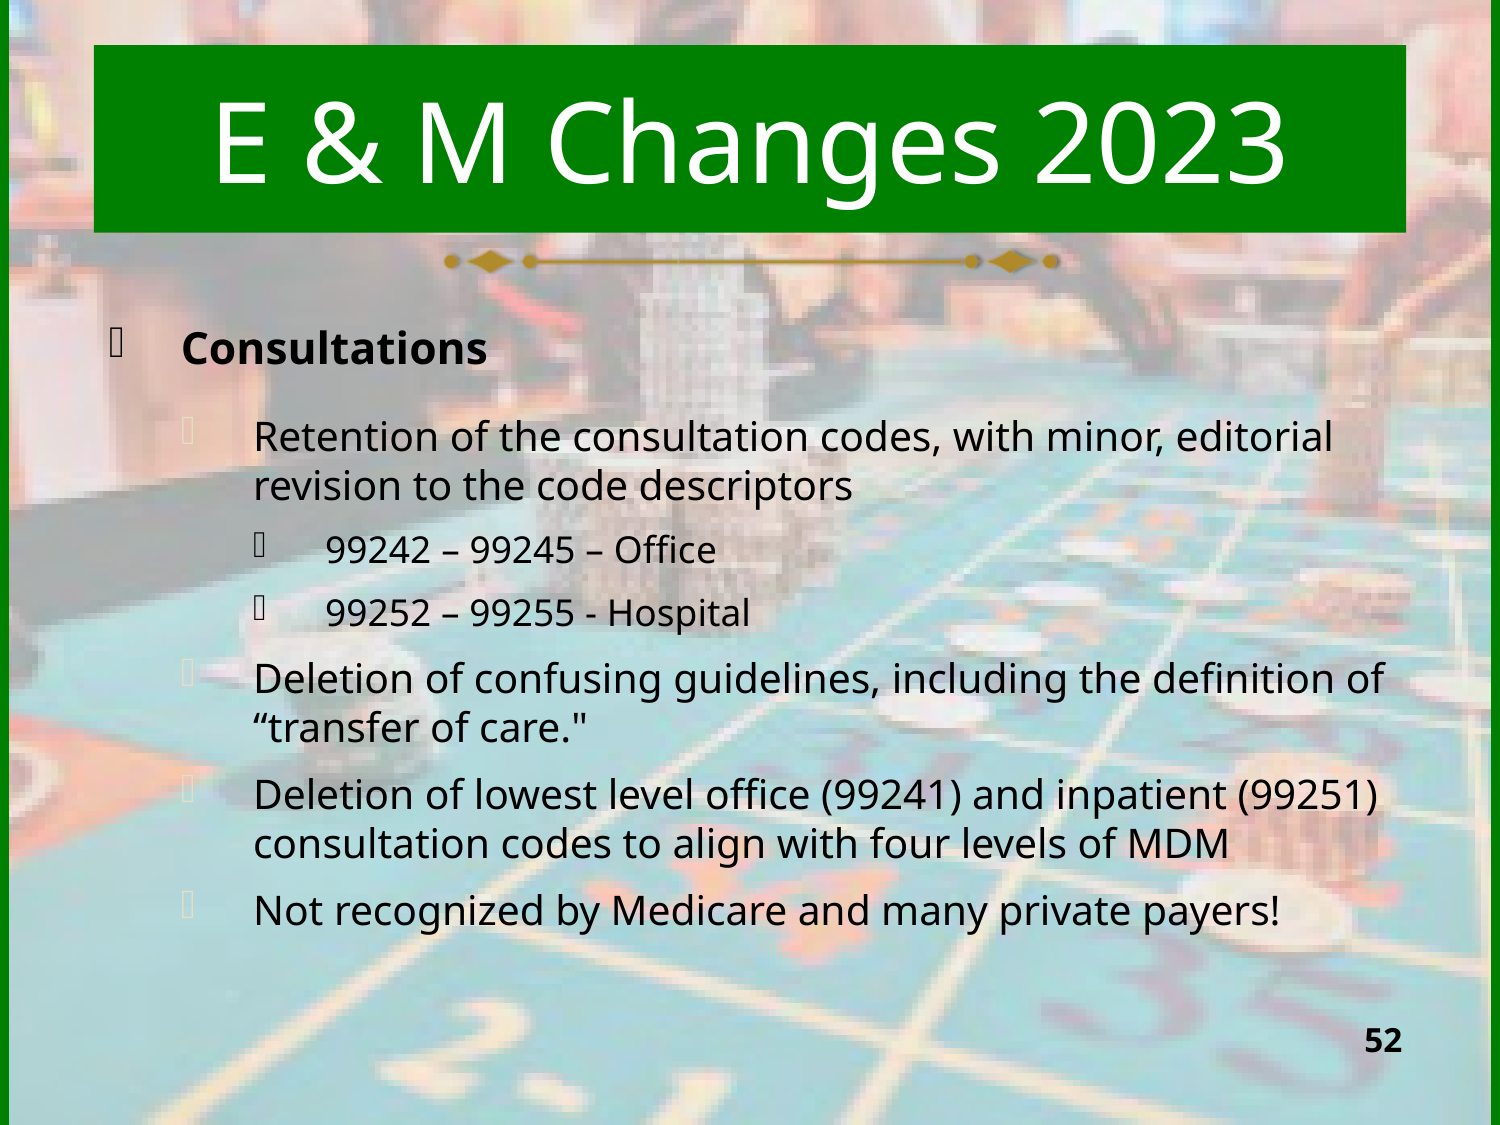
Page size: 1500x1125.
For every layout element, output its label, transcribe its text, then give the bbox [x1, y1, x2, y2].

slide_number 52 [1297, 1012, 1470, 1073]
title E & M Changes 2023 [93, 45, 1407, 233]
picture [443, 249, 1057, 275]
list Consultations Retention of the consultation codes, with minor, editorial revision to the code descriptors 99242 – 99245 – Office 99252 – 99255 - Hospital Deletion of confusing guidelines, including the definition of “transfer of care." Deletion of lowest level office (99241) and inpatient (99251) consultation codes to align with four levels of MDM Not recognized by Medicare and many private payers! [93, 312, 1407, 988]
